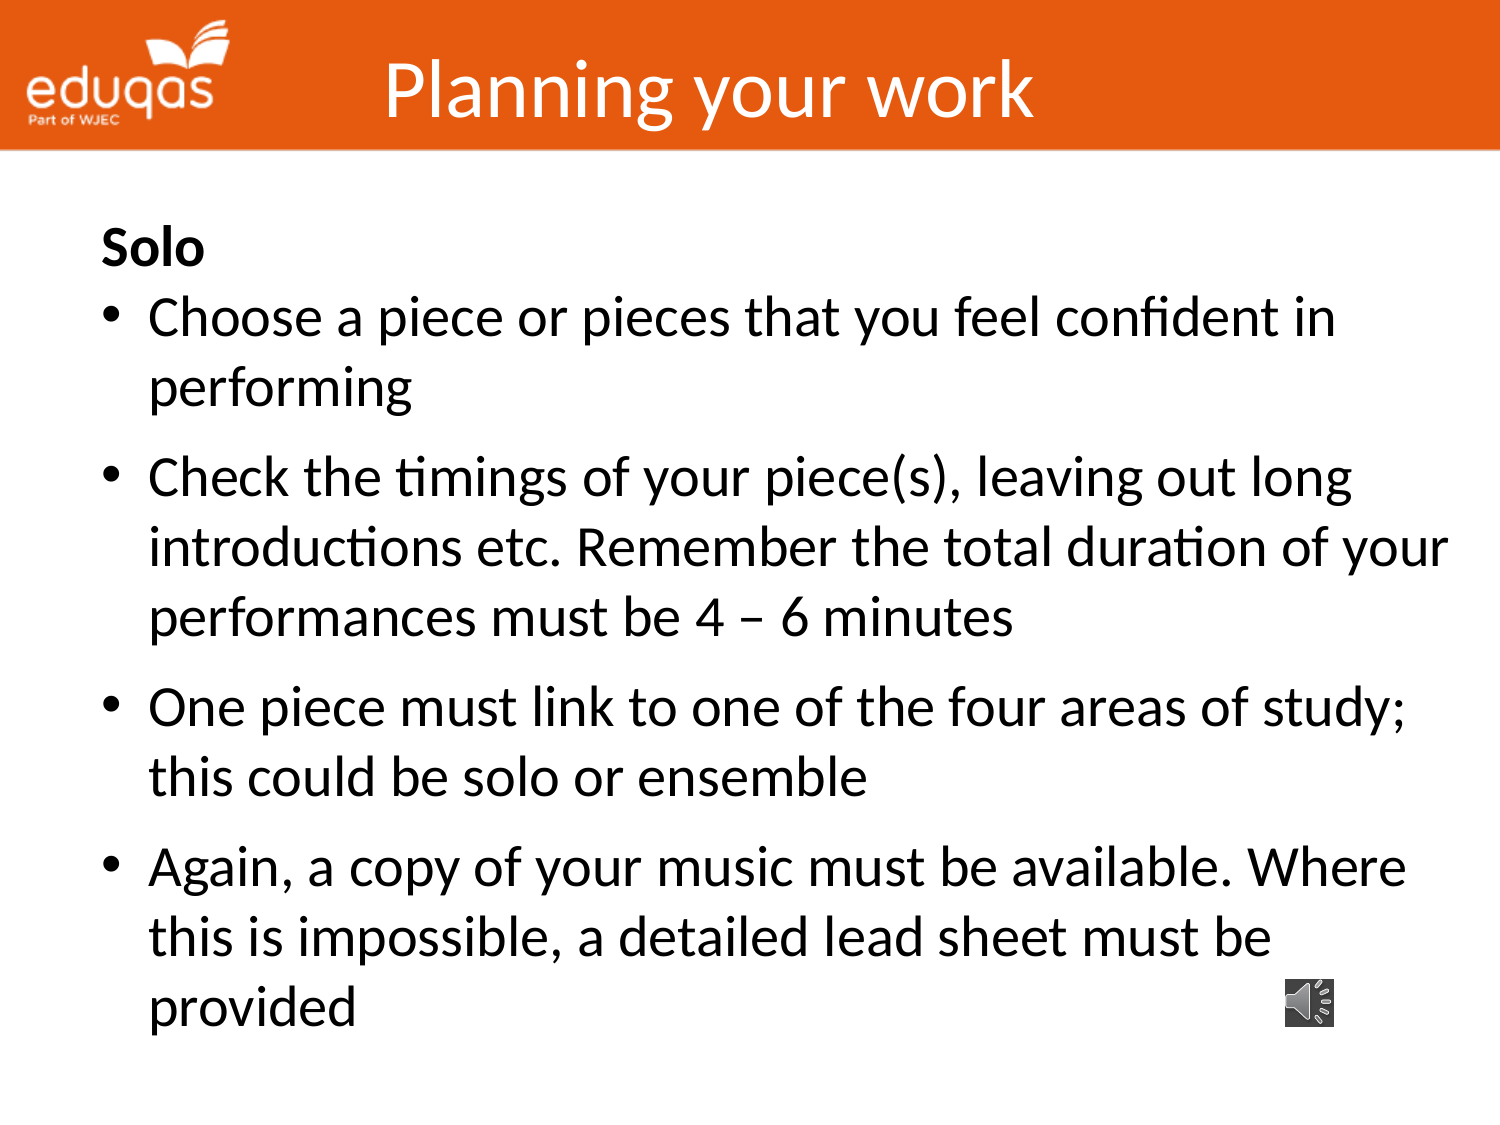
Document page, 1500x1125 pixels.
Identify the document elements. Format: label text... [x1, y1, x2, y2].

text_box Solo Choose a piece or pieces that you feel confident in performing Check the timings of your piece(s), leaving out long introductions etc. Remember the total duration of your performances must be 4 – 6 minutes One piece must link to one of the four areas of study; this could be solo or ensemble Again, a copy of your music must be available. Where this is impossible, a detailed lead sheet must be provided [86, 201, 1500, 1116]
text_box Planning your work [282, 26, 1138, 201]
picture [1284, 977, 1335, 1029]
picture [0, 0, 1500, 215]
